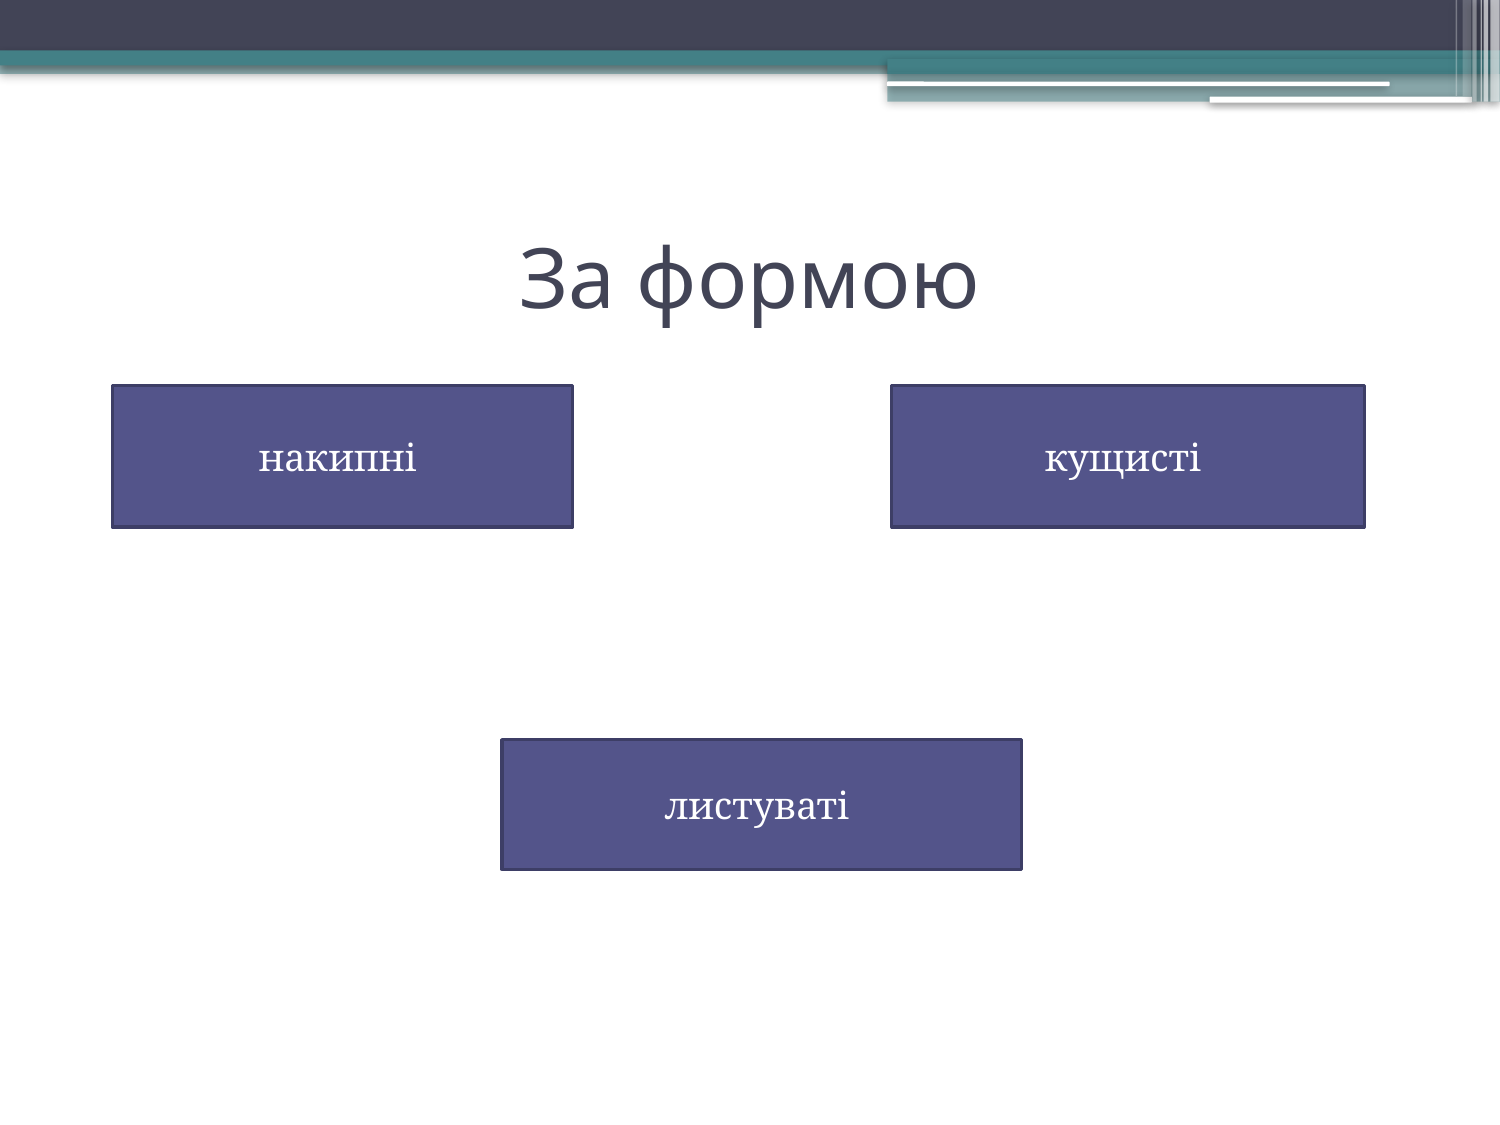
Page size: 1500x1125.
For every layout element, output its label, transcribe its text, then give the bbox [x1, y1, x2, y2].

text_box листуваті [500, 738, 1023, 871]
title За формою [75, 187, 1425, 363]
text_box накипні [111, 384, 574, 529]
text_box кущисті [890, 384, 1366, 529]
